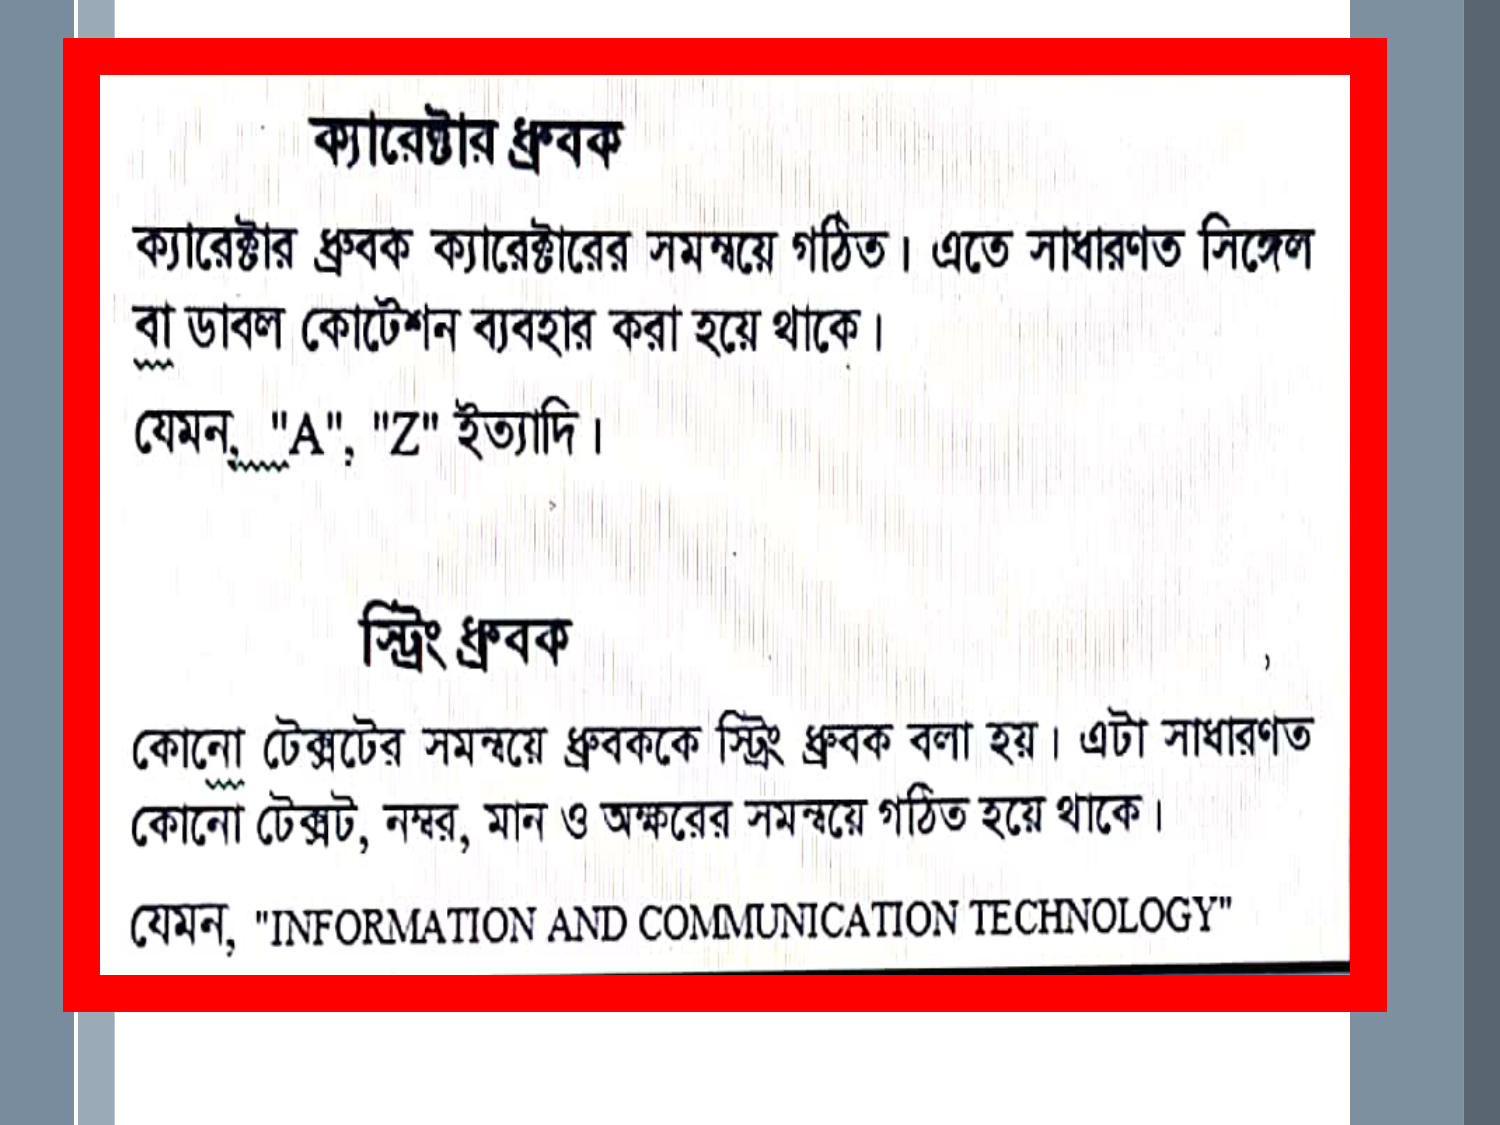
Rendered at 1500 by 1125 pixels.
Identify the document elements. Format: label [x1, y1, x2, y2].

picture [99, 74, 1350, 975]
